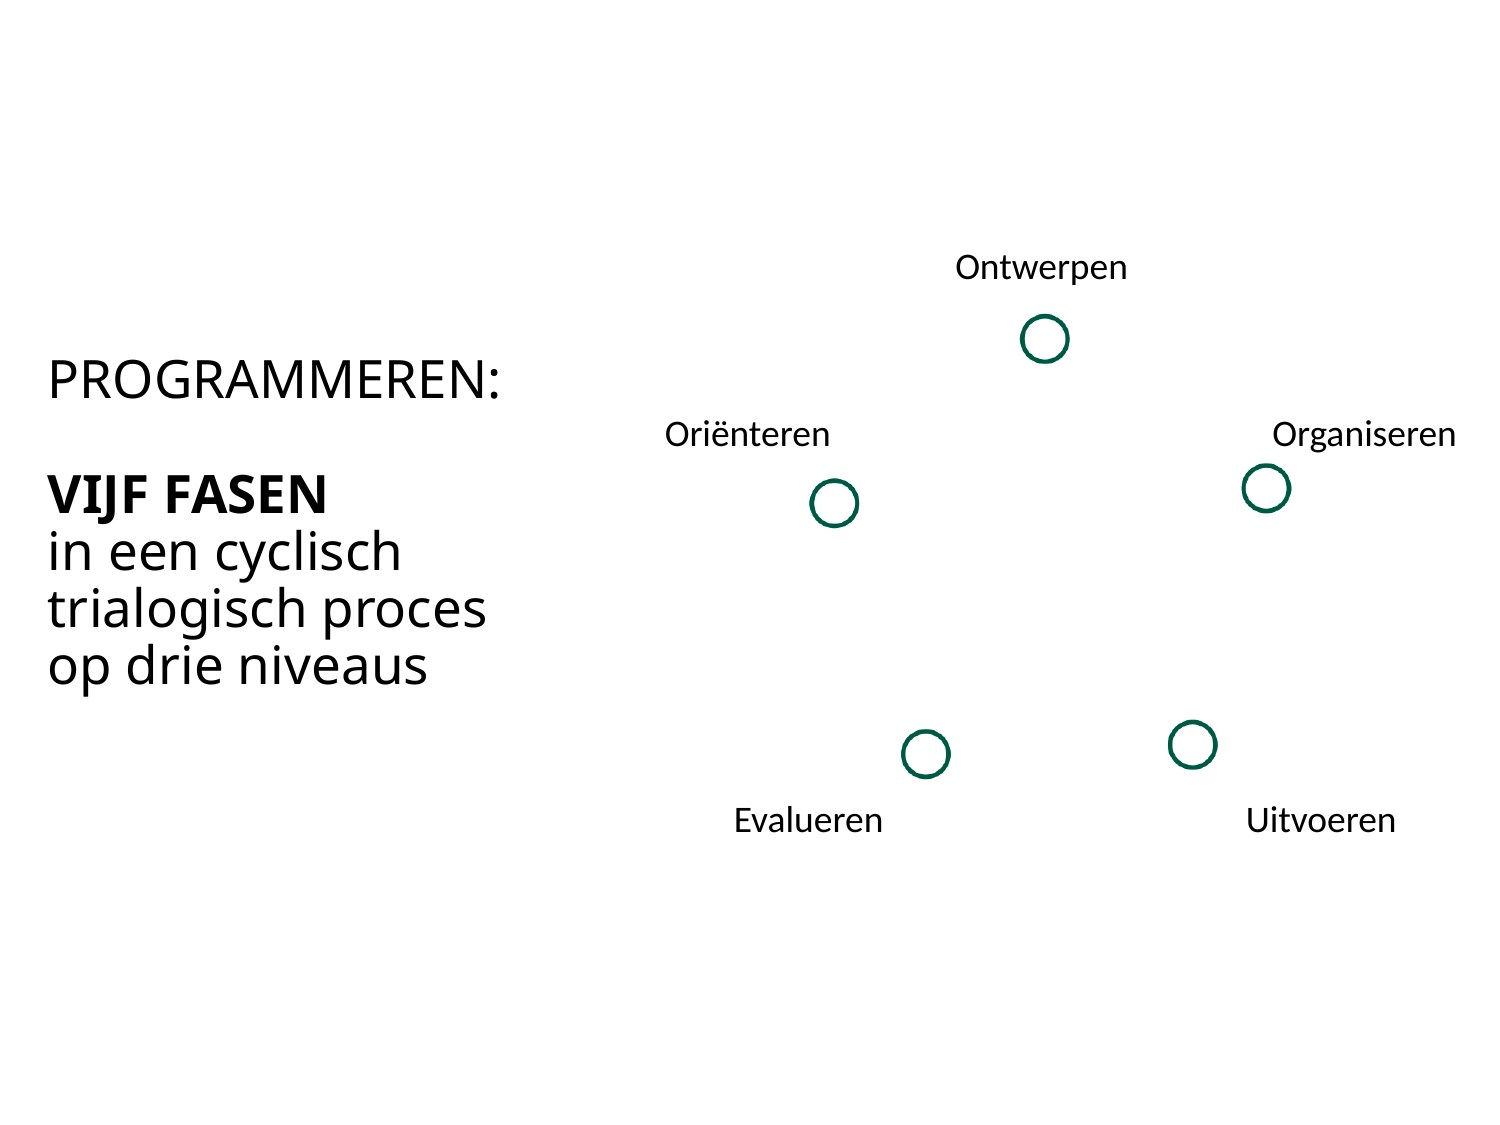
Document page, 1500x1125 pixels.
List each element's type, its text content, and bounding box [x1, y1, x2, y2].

title PROGRAMMEREN: VIJF FASEN in een cyclisch trialogisch proces op drie niveaus [32, 307, 535, 806]
text_box Organiseren [1378, 401, 1473, 462]
text_box Uitvoeren [1378, 787, 1412, 848]
text_box Ontwerpen [940, 234, 1144, 264]
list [652, 264, 1378, 935]
